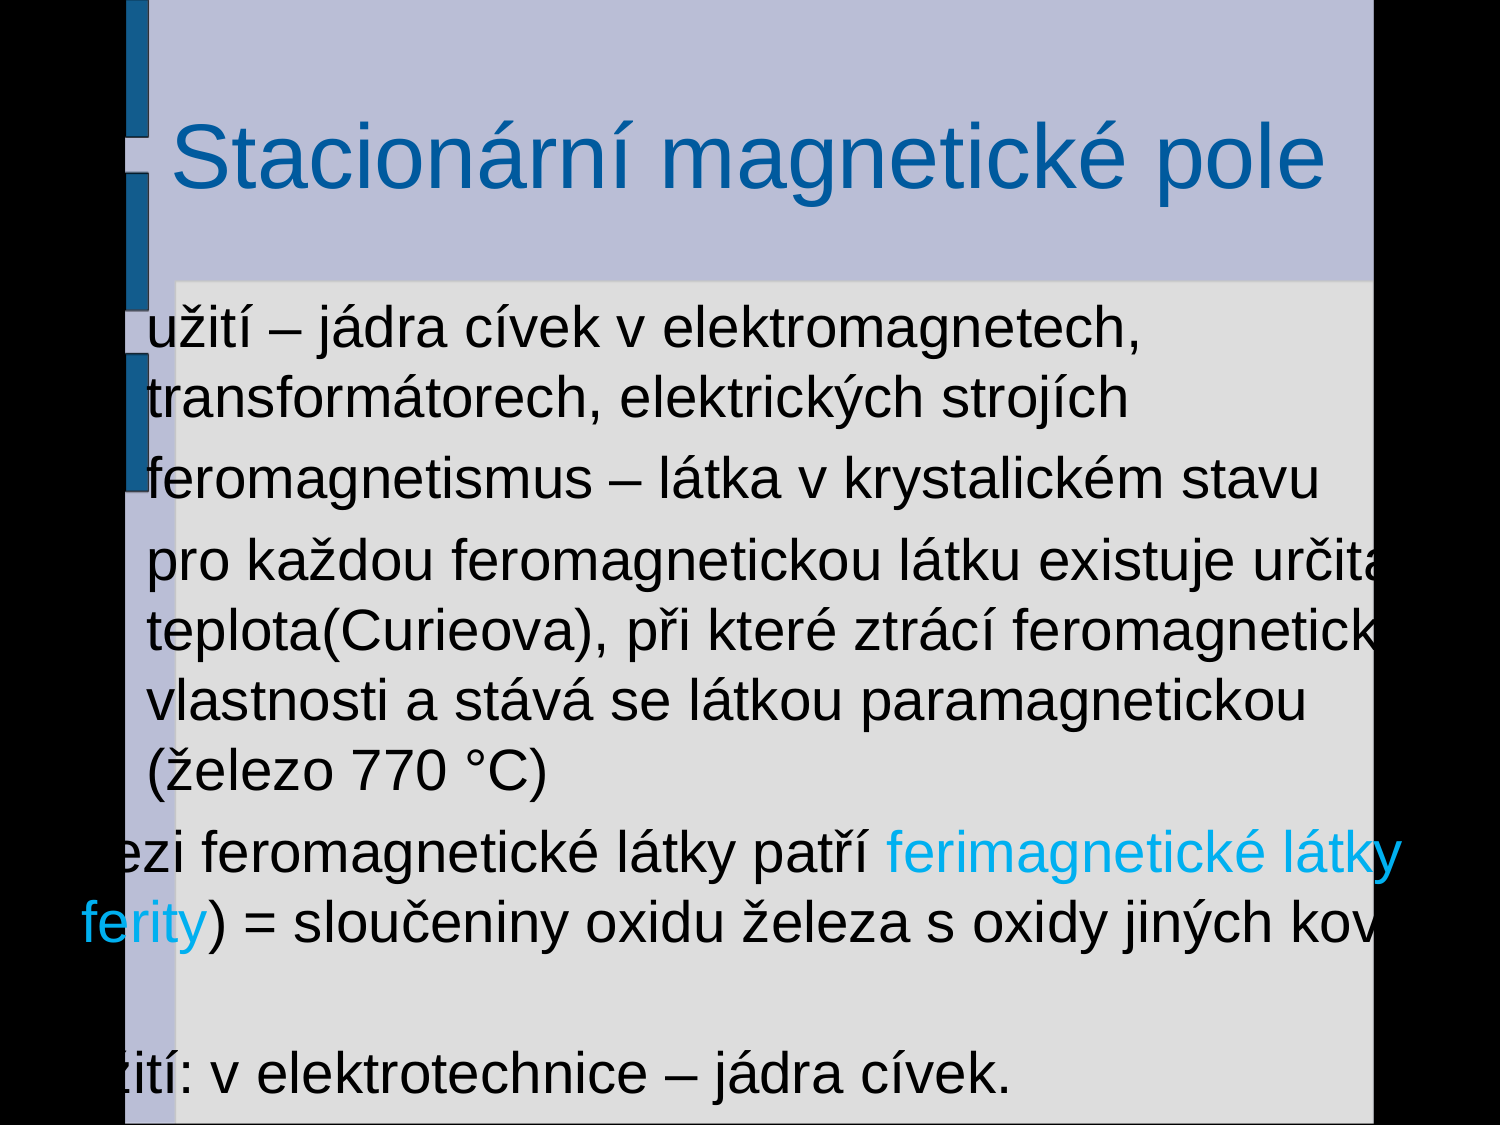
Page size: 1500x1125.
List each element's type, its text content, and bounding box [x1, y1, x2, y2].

picture [0, 0, 1500, 1125]
slide_number 28 [1074, 1024, 1426, 1103]
title Stacionární magnetické pole [74, 44, 1426, 259]
list užití – jádra cívek v elektromagnetech, transformátorech, elektrických strojích feromagnetismus – látka v krystalickém stavu pro každou feromagnetickou látku existuje určitá teplota(Curieova), při které ztrácí feromagnetické vlastnosti a stává se látkou paramagnetickou (železo 770 °C) Mezi feromagnetické látky patří ferimagnetické látky (ferity) = sloučeniny oxidu železa s oxidy jiných kovů Užití: v elektrotechnice – jádra cívek. [46, 280, 1442, 1125]
